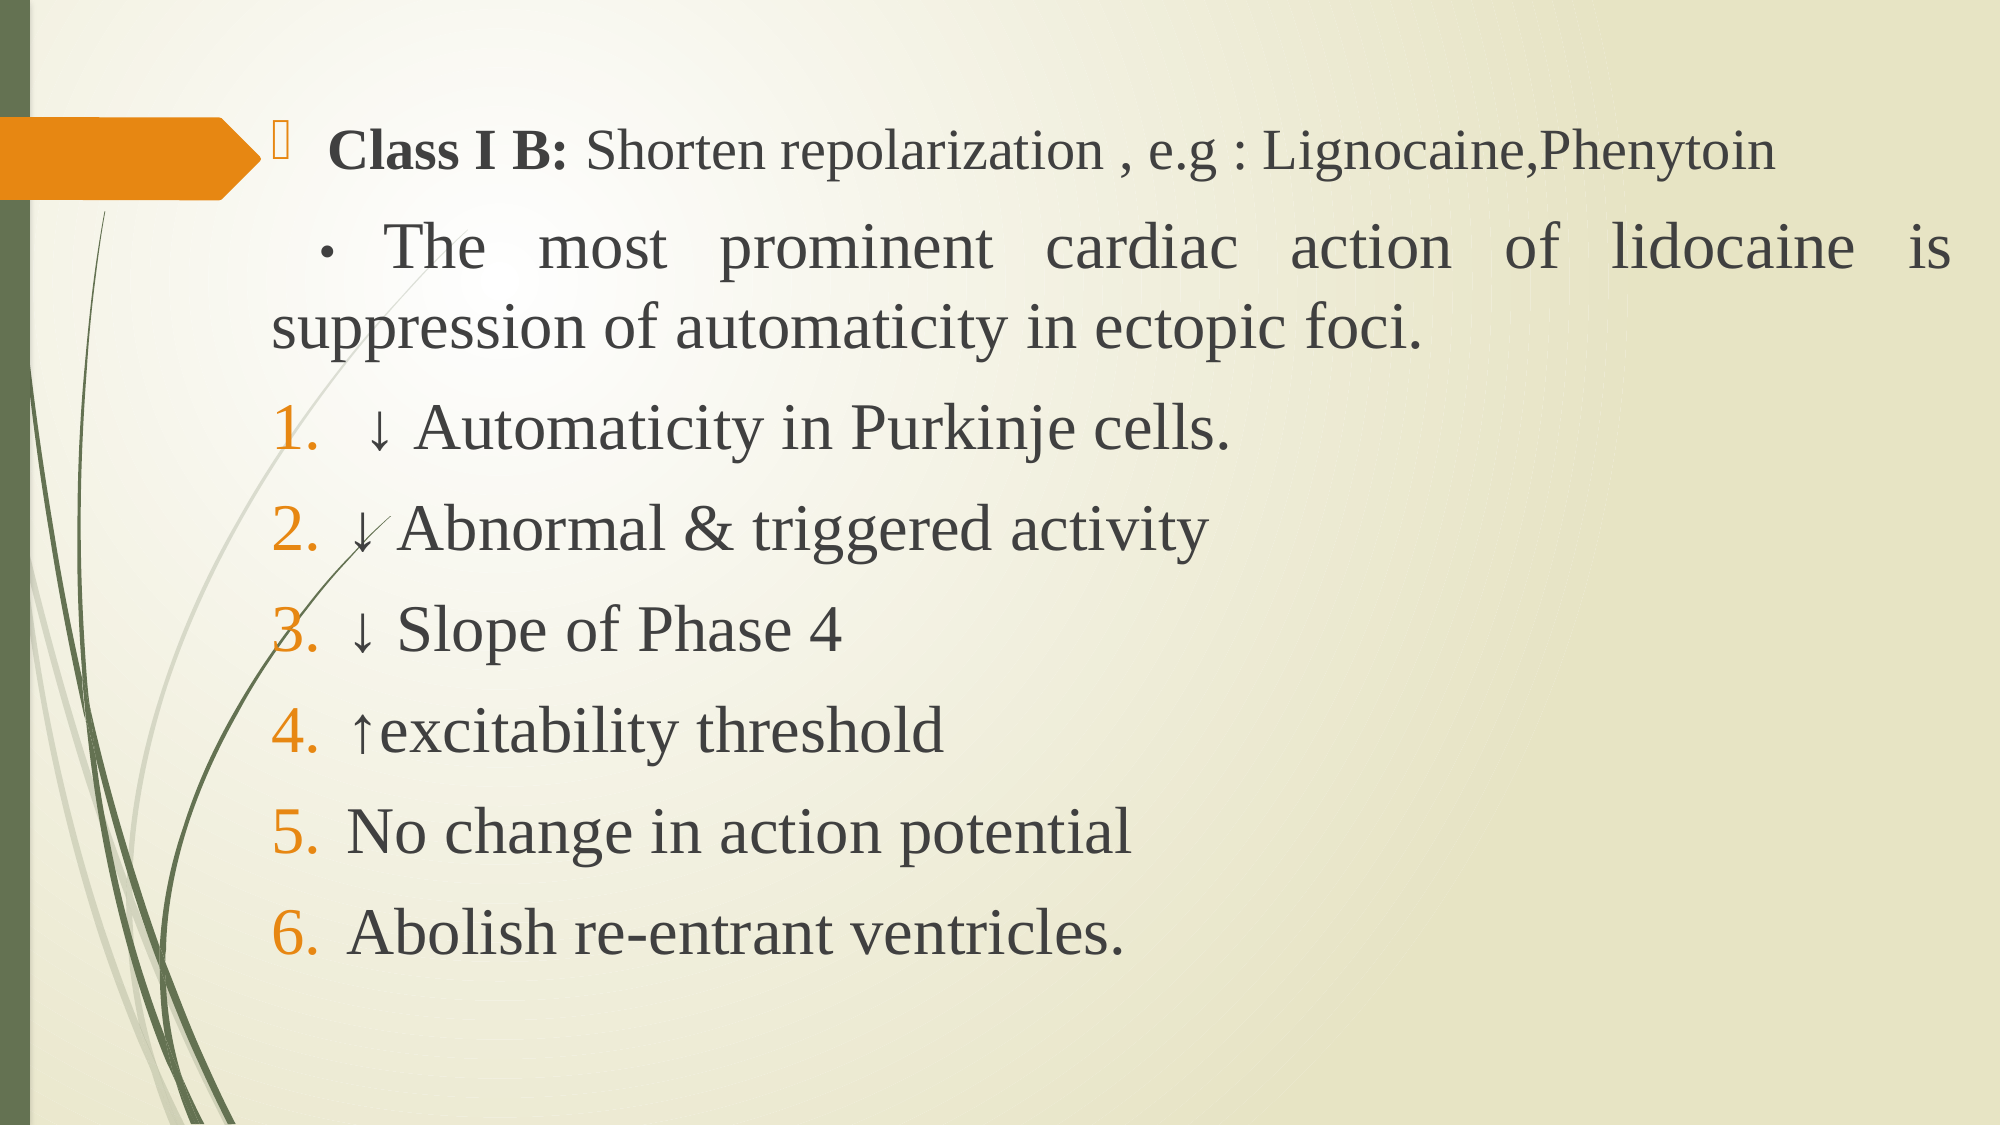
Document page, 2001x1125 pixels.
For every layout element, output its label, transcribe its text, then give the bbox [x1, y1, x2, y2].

list Class I B: Shorten repolarization , e.g : Lignocaine,Phenytoin • The most prominent cardiac action of lidocaine is suppression of automaticity in ectopic foci. ↓ Automaticity in Purkinje cells. ↓ Abnormal & triggered activity ↓ Slope of Phase 4 ↑excitability threshold No change in action potential Abolish re-entrant ventricles. [256, 37, 1971, 1090]
